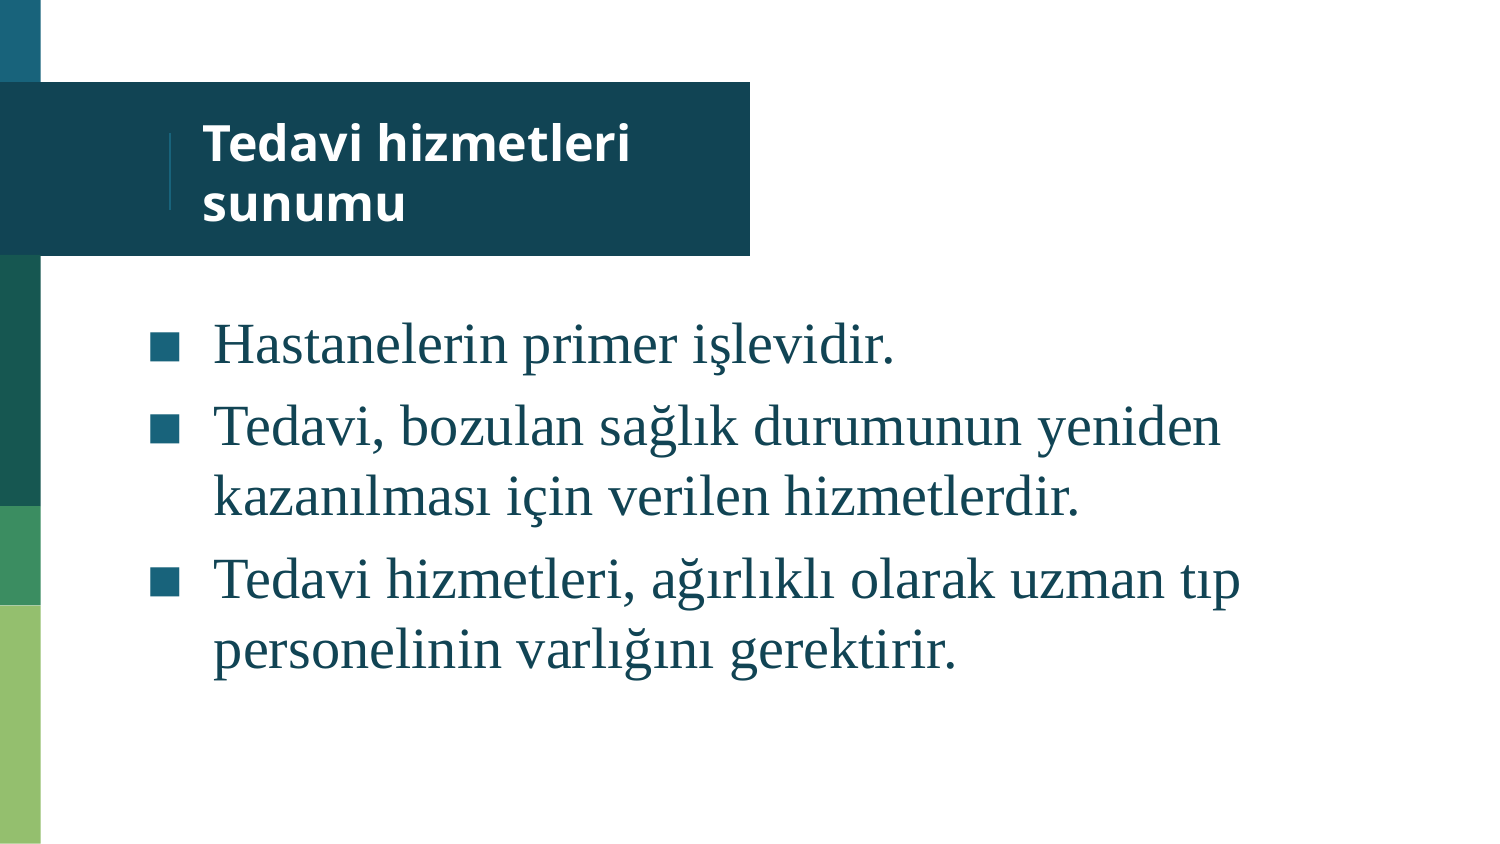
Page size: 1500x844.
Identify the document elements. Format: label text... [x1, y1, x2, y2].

list Hastanelerin primer işlevidir. Tedavi, bozulan sağlık durumunun yeniden kazanılması için verilen hizmetlerdir. Tedavi hizmetleri, ağırlıklı olarak uzman tıp personelinin varlığını gerektirir. [123, 289, 1424, 808]
title Tedavi hizmetleri sunumu [187, 87, 715, 256]
